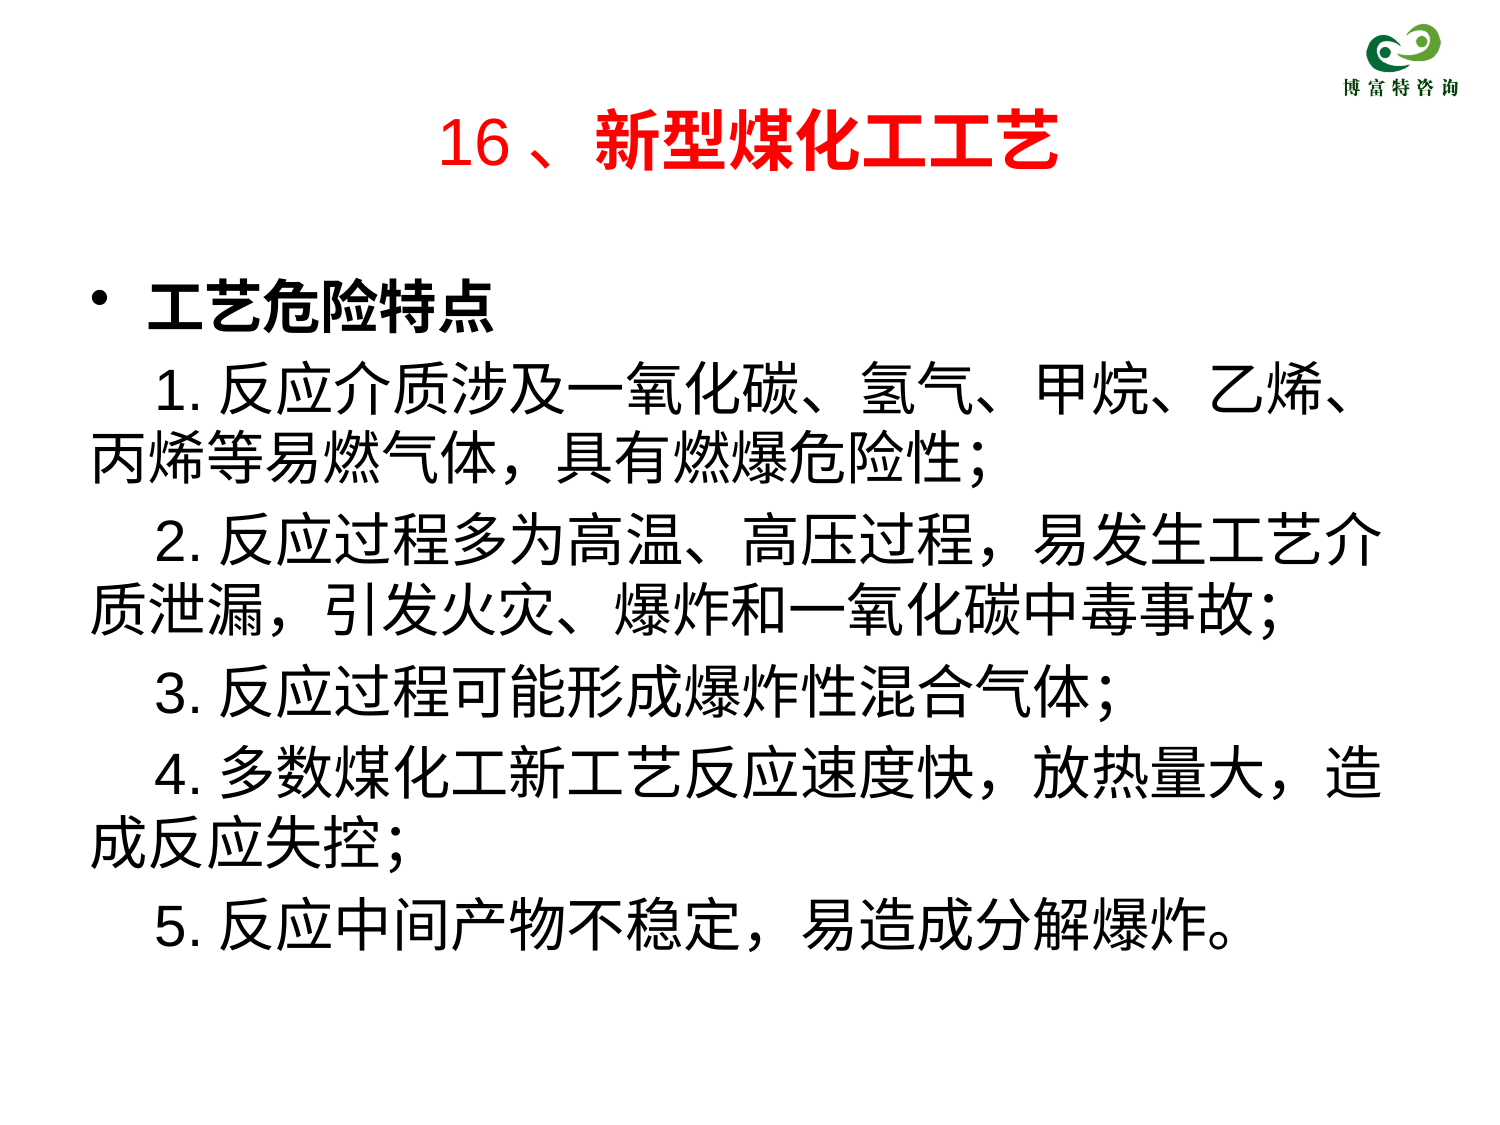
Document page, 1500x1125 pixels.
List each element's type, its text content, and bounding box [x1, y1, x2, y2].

picture [1329, 23, 1477, 99]
list 工艺危险特点 1.反应介质涉及一氧化碳、氢气、甲烷、乙烯、丙烯等易燃气体，具有燃爆危险性； 2.反应过程多为高温、高压过程，易发生工艺介质泄漏，引发火灾、爆炸和一氧化碳中毒事故； 3.反应过程可能形成爆炸性混合气体； 4.多数煤化工新工艺反应速度快，放热量大，造成反应失控； 5.反应中间产物不稳定，易造成分解爆炸。 [74, 262, 1426, 1006]
title 16、新型煤化工工艺 [74, 44, 1426, 233]
